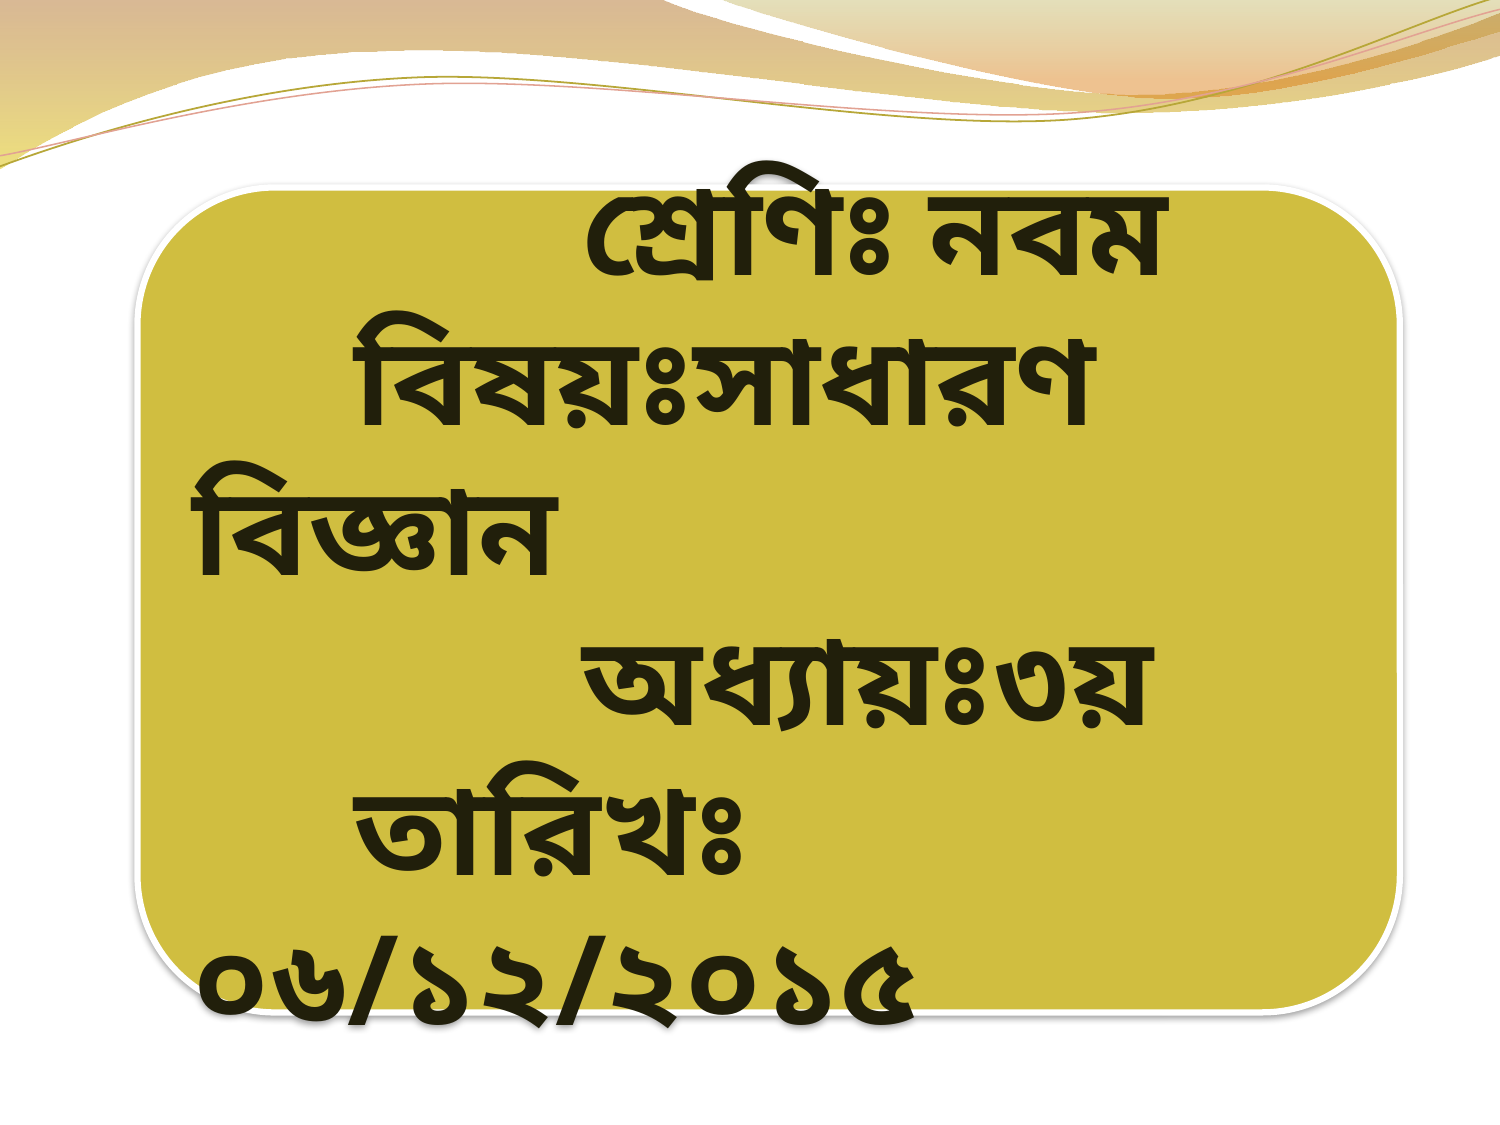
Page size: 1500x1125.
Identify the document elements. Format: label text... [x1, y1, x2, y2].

text_box শ্রেণিঃ নবম বিষয়ঃসাধারণ বিজ্ঞান অধ্যায়ঃ৩য় তারিখঃ ০৬/১২/২০১৫ [134, 184, 1404, 1016]
